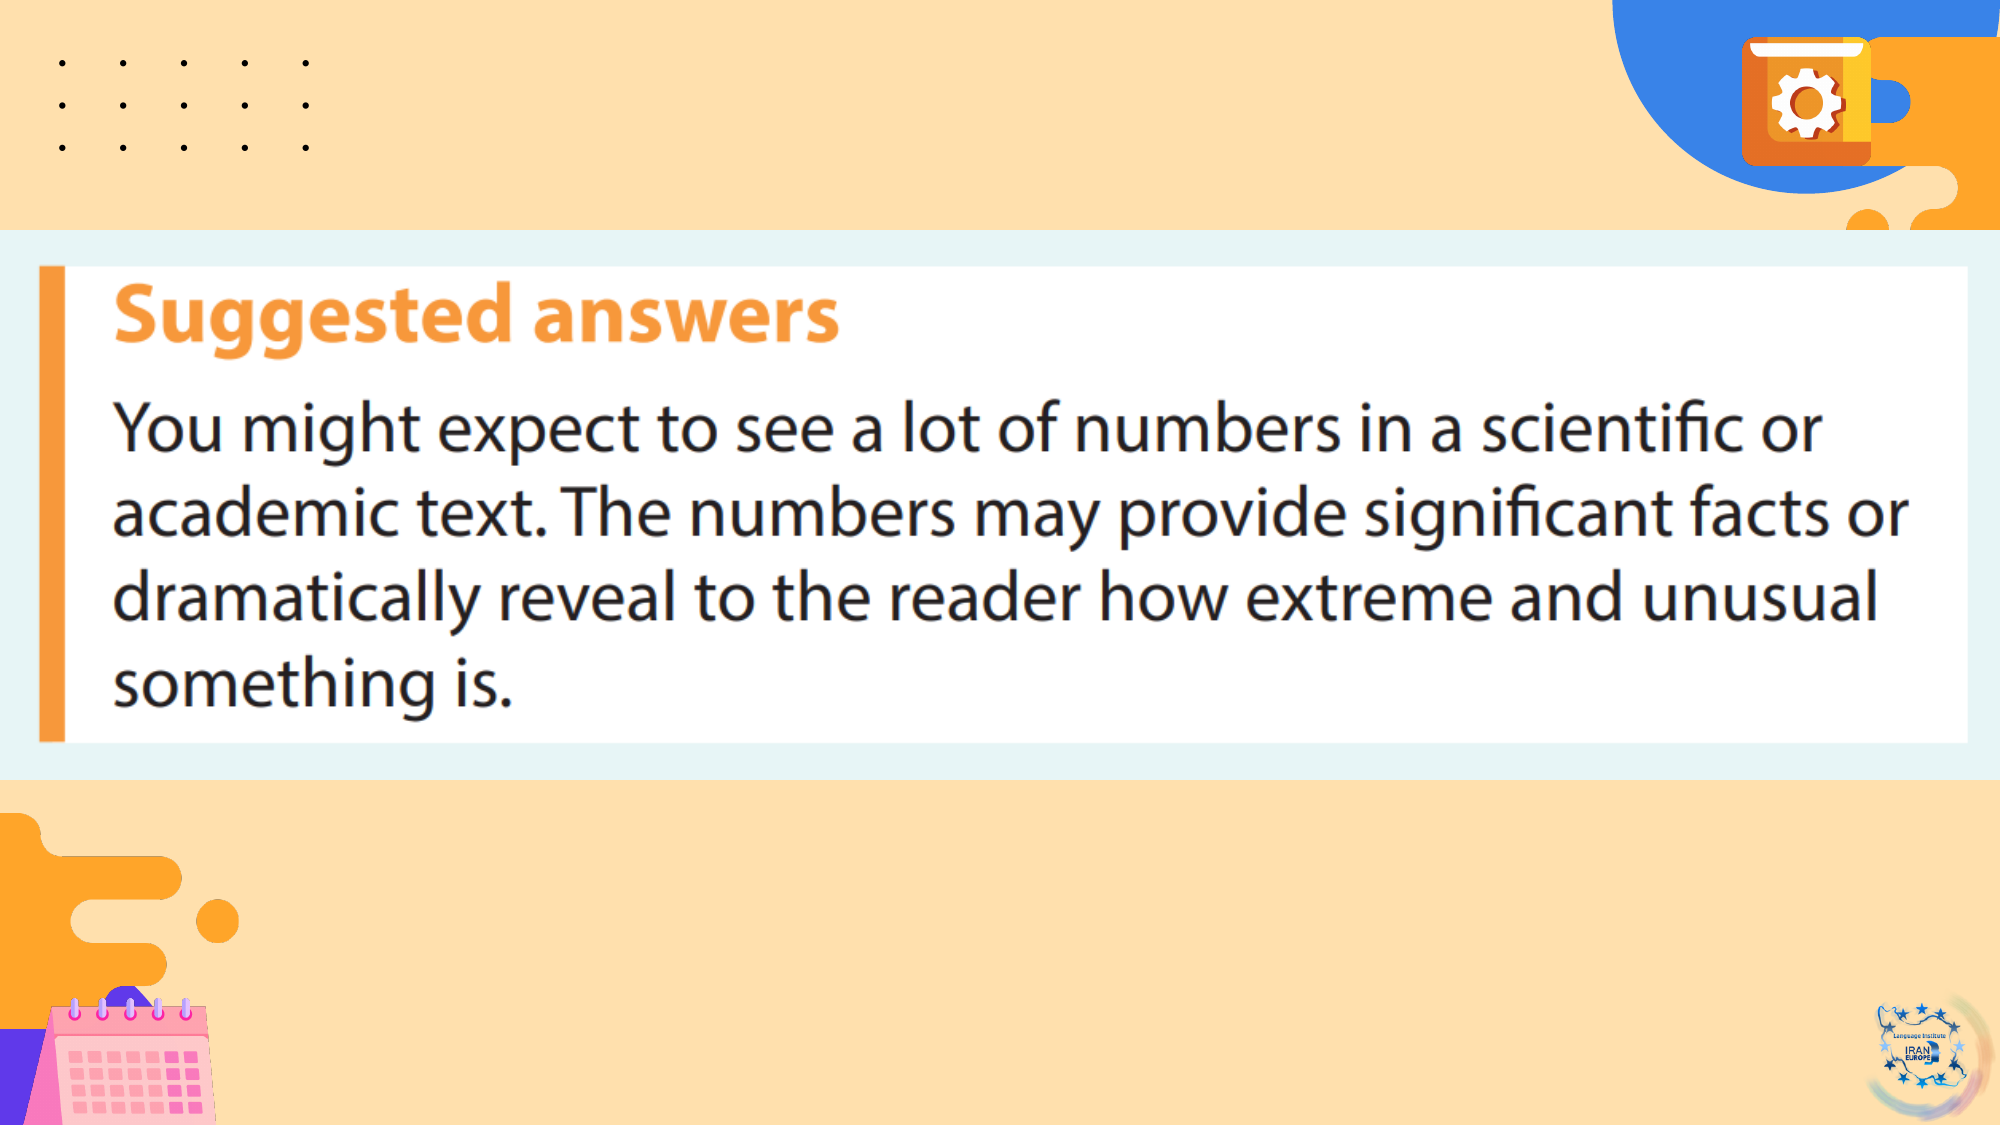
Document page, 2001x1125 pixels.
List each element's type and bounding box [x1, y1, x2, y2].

picture [0, 813, 239, 1125]
picture [0, 37, 2000, 780]
picture [59, 60, 309, 151]
picture [1859, 988, 2000, 1125]
